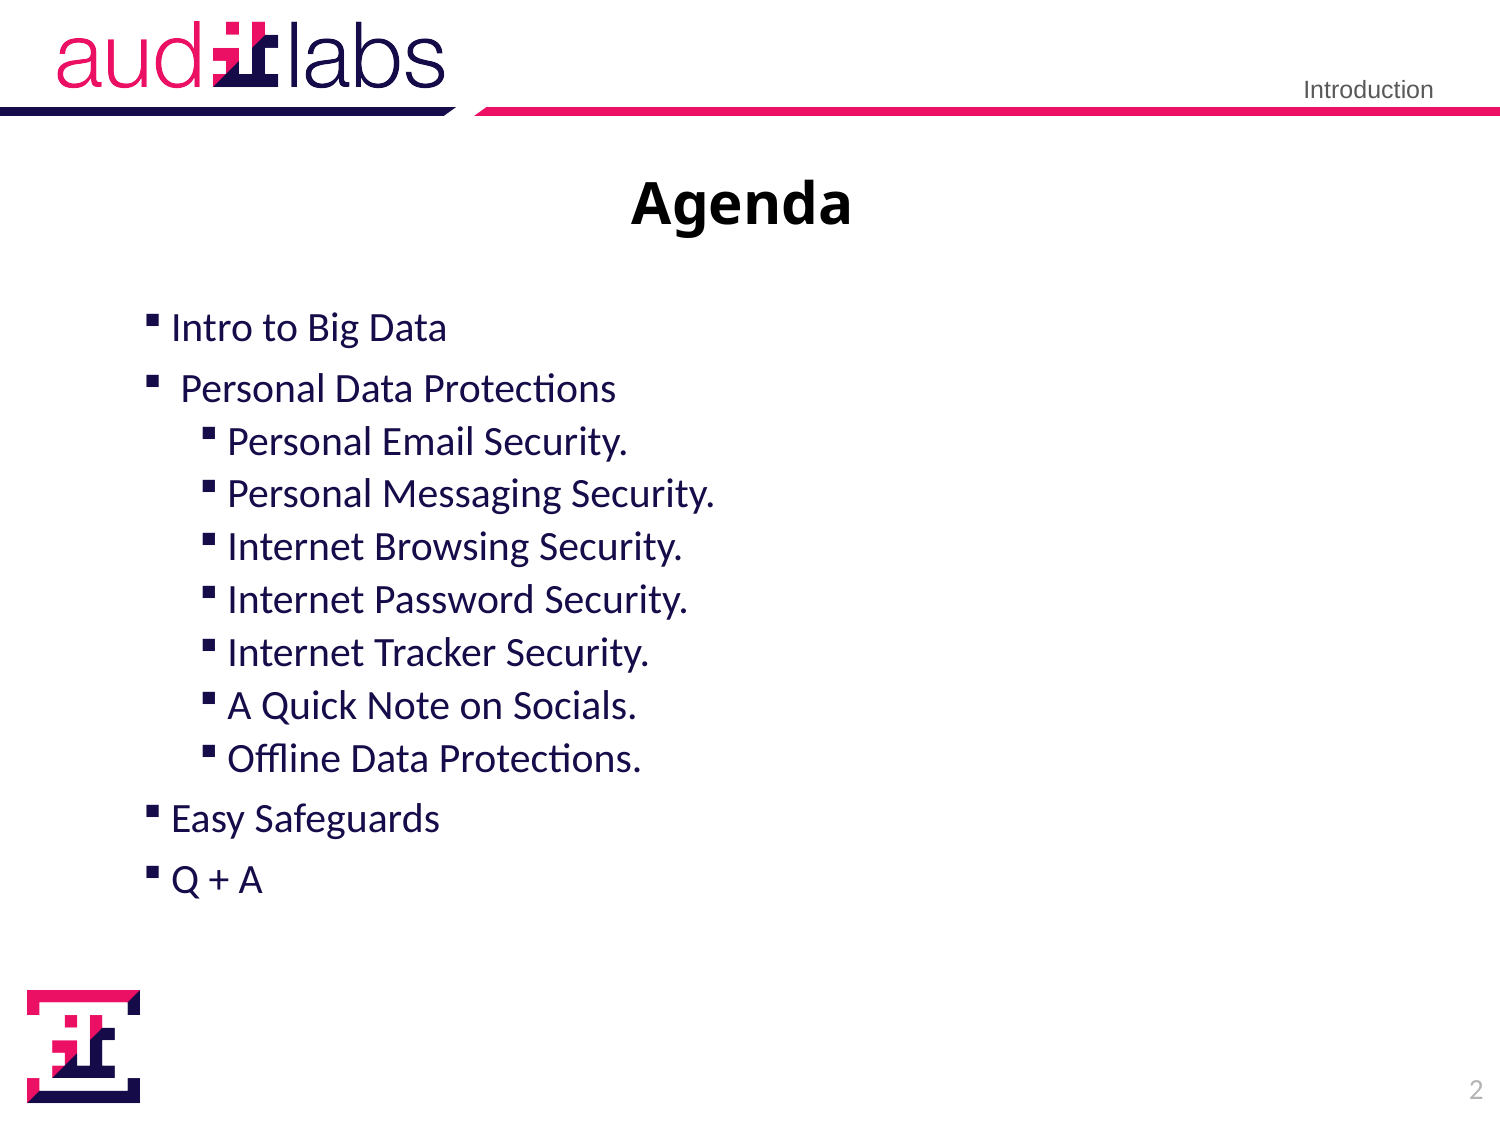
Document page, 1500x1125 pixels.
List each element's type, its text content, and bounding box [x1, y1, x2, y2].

picture [0, 886, 311, 1125]
list Intro to Big Data Personal Data Protections Personal Email Security. Personal Messaging Security. Internet Browsing Security. Internet Password Security. Internet Tracker Security. A Quick Note on Socials. Offline Data Protections. Easy Safeguards Q + A [128, 297, 1358, 1033]
slide_number 2 [1400, 1057, 1499, 1118]
list Agenda [708, 166, 1358, 262]
list Introduction [1002, 70, 1450, 107]
picture [0, 112, 708, 374]
picture [0, 0, 708, 111]
